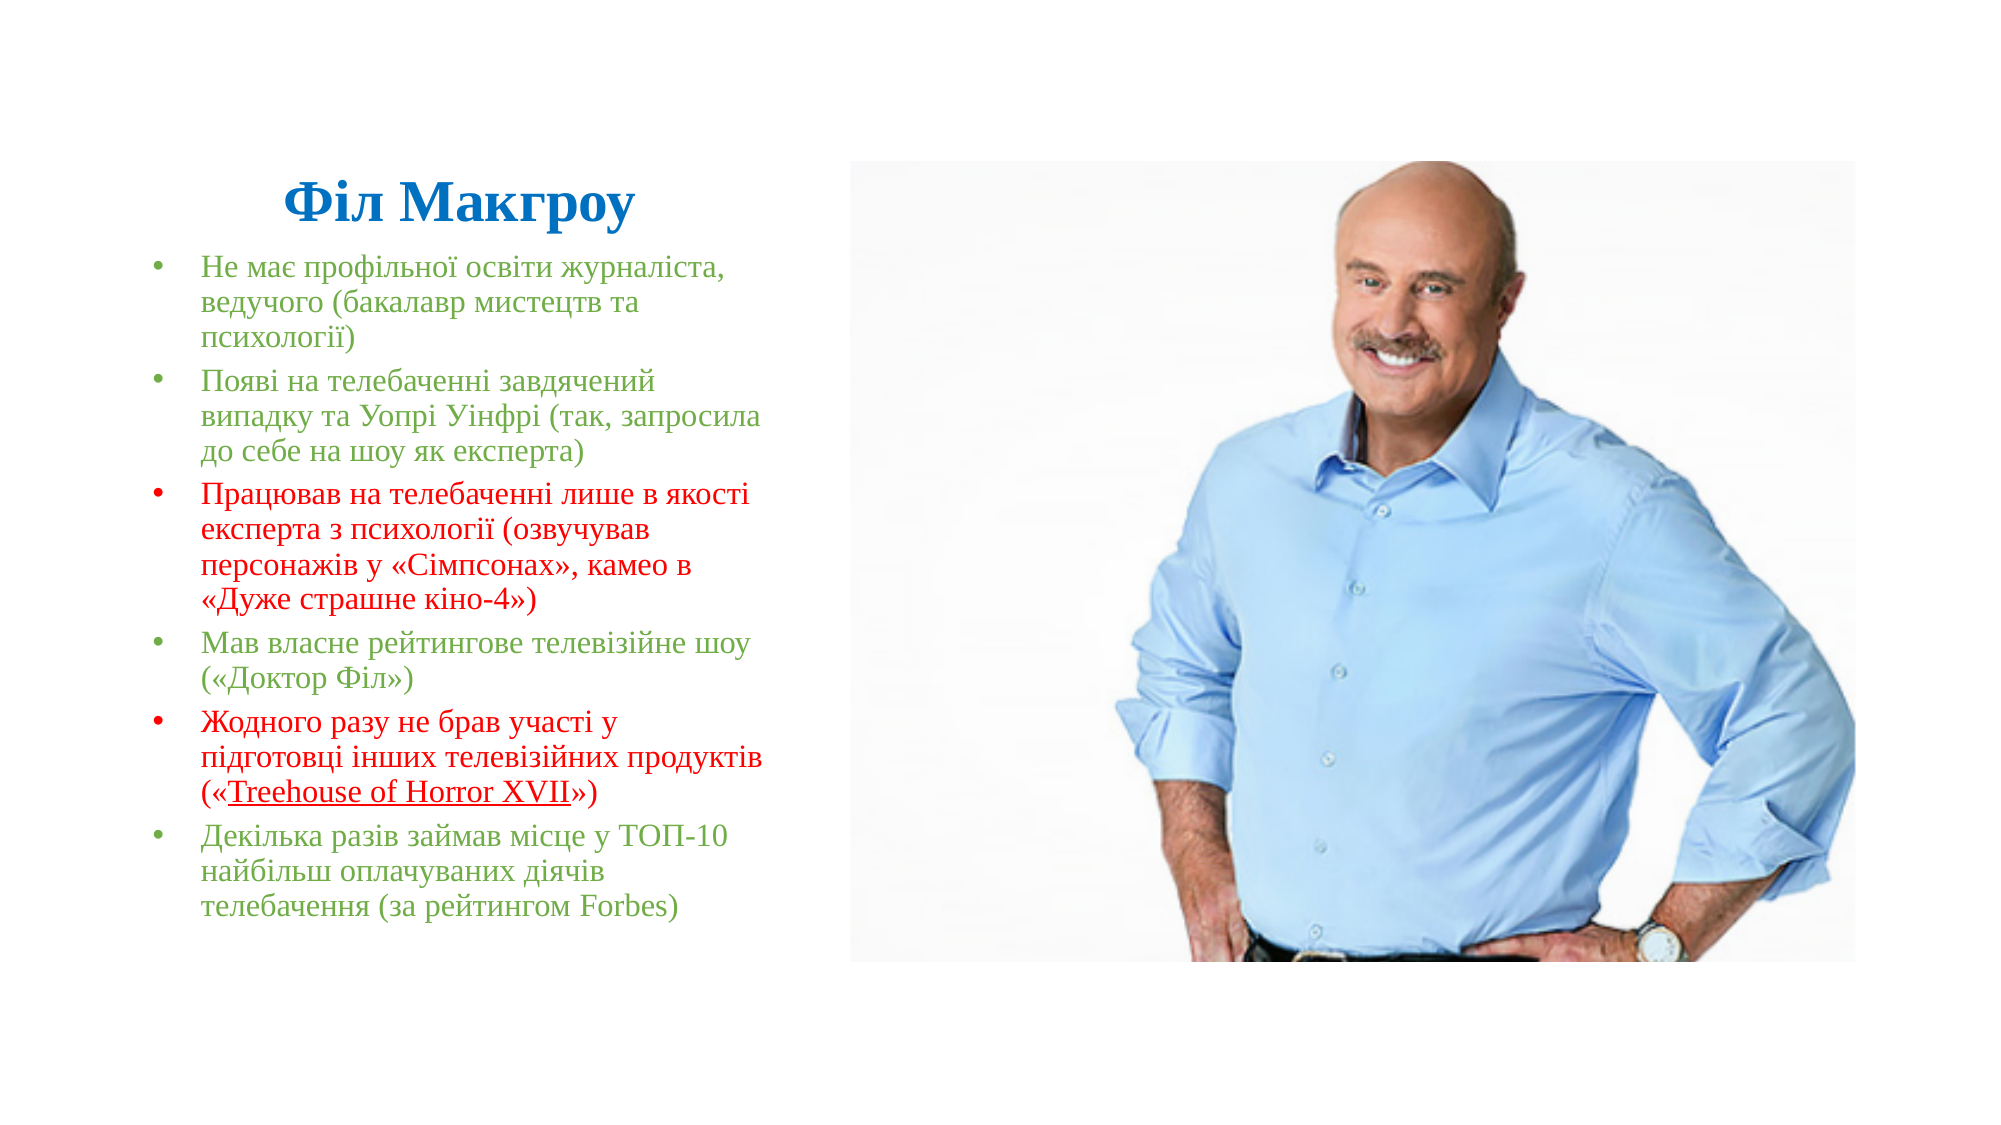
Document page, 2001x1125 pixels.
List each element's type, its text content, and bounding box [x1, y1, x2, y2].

title Філ Макгроу [137, 161, 783, 241]
list Не має профільної освіти журналіста, ведучого (бакалавр мистецтв та психології) Появі на телебаченні завдячений випадку та Уопрі Уінфрі (так, запросила до себе на шоу як експерта) Працював на телебаченні лише в якості експерта з психології (озвучував персонажів у «Сімпсонах», камео в «Дуже страшне кіно-4») Мав власне рейтингове телевізійне шоу («Доктор Філ») Жодного разу не брав участі у підготовці інших телевізійних продуктів («Treehouse of Horror XVII») Декілька разів займав місце у ТОП-10 найбільш оплачуваних діячів телебачення (за рейтингом Forbes) [137, 241, 783, 963]
picture [850, 161, 1863, 962]
